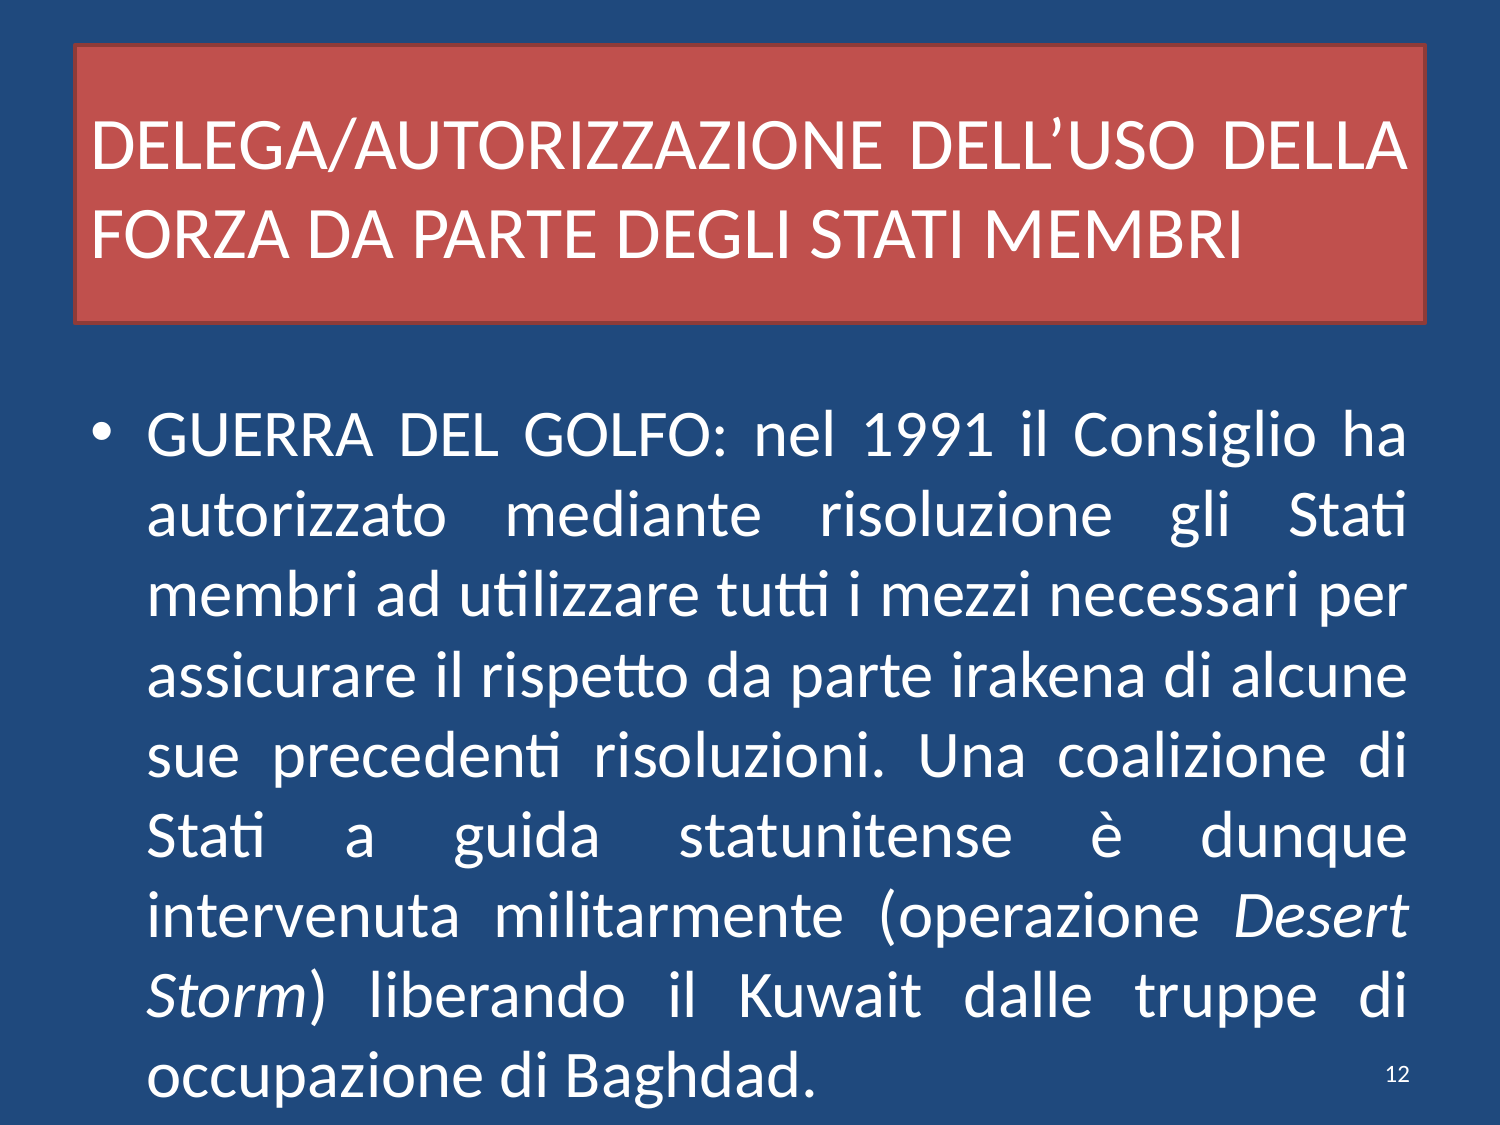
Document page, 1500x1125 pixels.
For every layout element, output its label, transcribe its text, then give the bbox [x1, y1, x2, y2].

list GUERRA DEL GOLFO: nel 1991 il Consiglio ha autorizzato mediante risoluzione gli Stati membri ad utilizzare tutti i mezzi necessari per assicurare il rispetto da parte irakena di alcune sue precedenti risoluzioni. Una coalizione di Stati a guida statunitense è dunque intervenuta militarmente (operazione Desert Storm) liberando il Kuwait dalle truppe di occupazione di Baghdad. [75, 382, 1425, 1125]
slide_number 12 [1074, 1042, 1425, 1103]
title DELEGA/AUTORIZZAZIONE DELL’USO DELLA FORZA DA PARTE DEGLI STATI MEMBRI [73, 43, 1427, 325]
